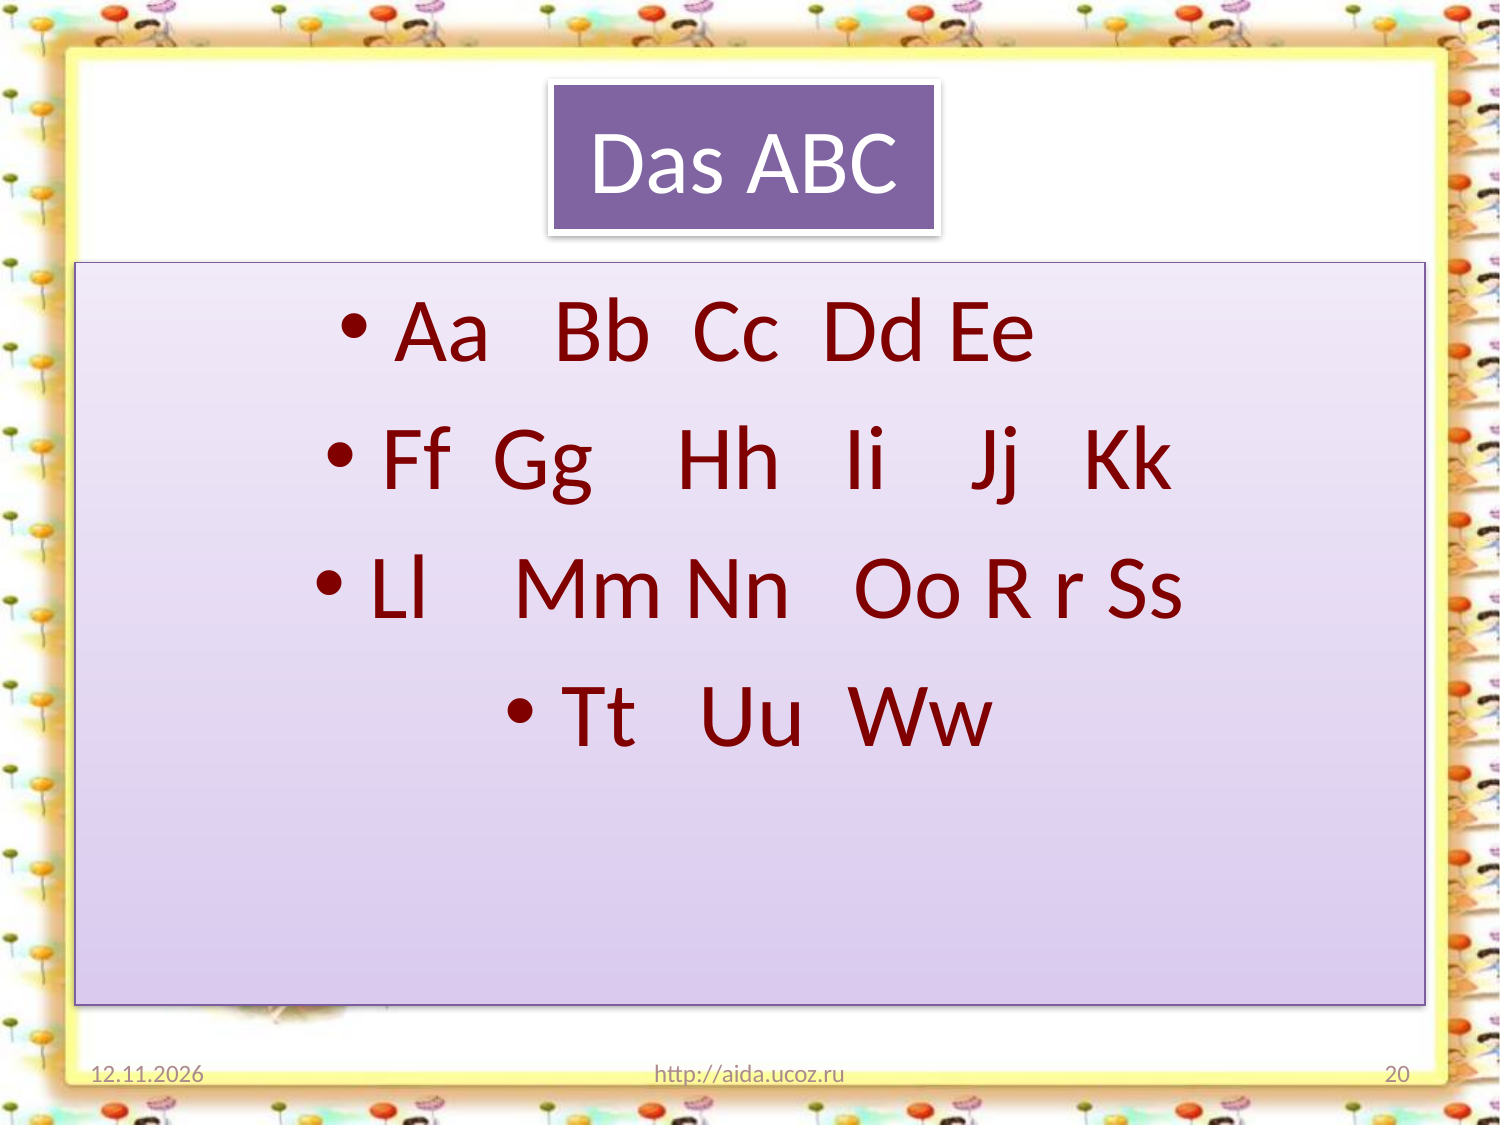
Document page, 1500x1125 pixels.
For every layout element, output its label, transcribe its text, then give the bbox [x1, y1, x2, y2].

list Aa Bb Cc Dd Ee Ff Gg Hh Ii Jj Kk Ll Mm Nn Oo R r Ss Tt Uu Ww [74, 262, 1426, 1006]
footer http://aida.ucoz.ru [512, 1042, 988, 1103]
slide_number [75, 1042, 425, 1103]
picture [0, 0, 1500, 1125]
title Das ABC [548, 79, 941, 236]
slide_number 20 [1074, 1042, 1425, 1103]
